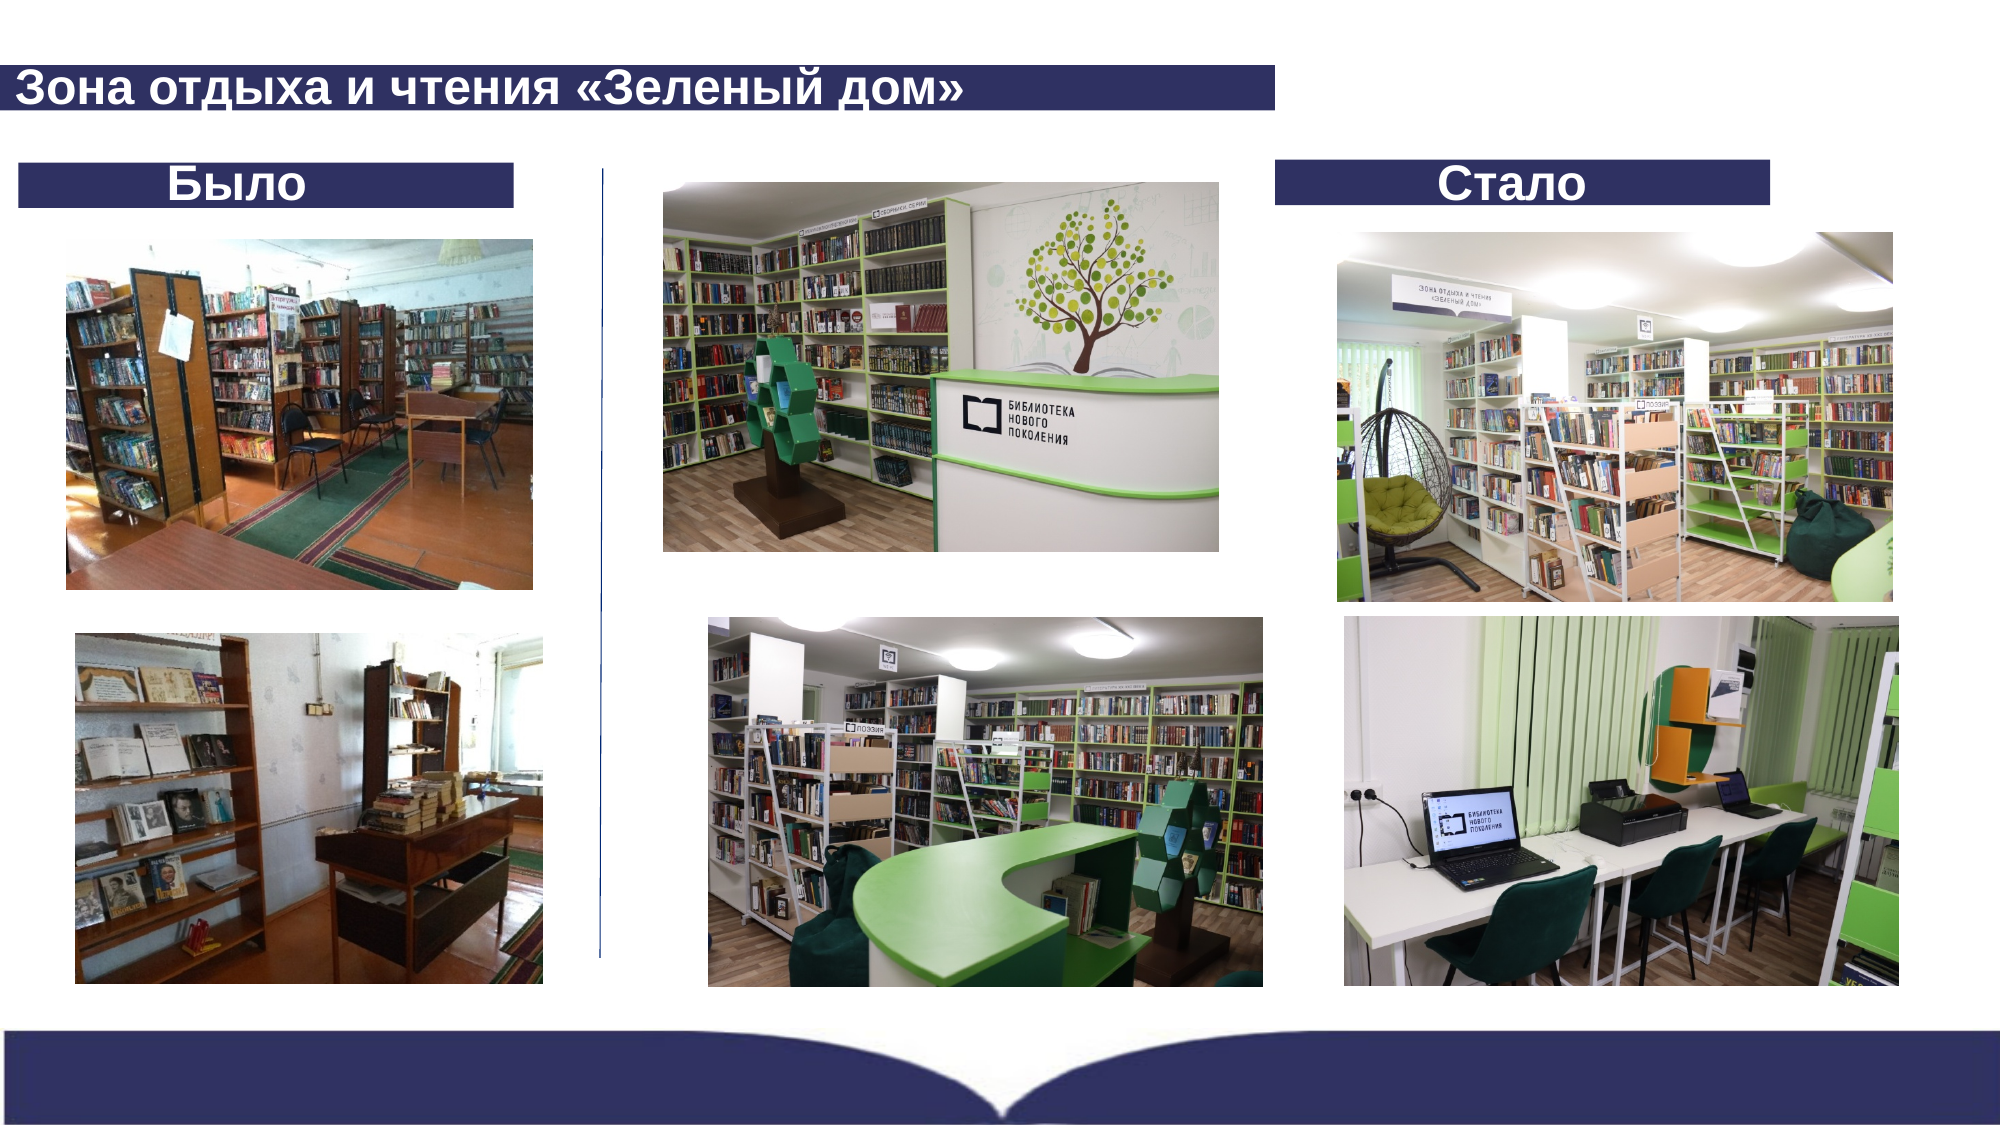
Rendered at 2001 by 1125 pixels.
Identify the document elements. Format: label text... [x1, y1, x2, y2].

text_box [18, 162, 151, 208]
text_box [533, 561, 997, 565]
picture [66, 239, 533, 590]
picture [1344, 616, 1899, 986]
text_box [1275, 159, 1422, 206]
picture [663, 182, 1219, 552]
text_box Зона отдыха и чтения «Зеленый дом» [0, 46, 1385, 122]
text_box Было [151, 143, 322, 218]
picture [75, 633, 543, 984]
picture [708, 617, 1263, 987]
picture [1337, 231, 1893, 602]
text_box [1602, 159, 1771, 206]
text_box Август 2021 года [1527, 986, 1834, 992]
text_box [322, 162, 514, 208]
picture [0, 1028, 2000, 1125]
text_box Стало [1422, 142, 1602, 218]
